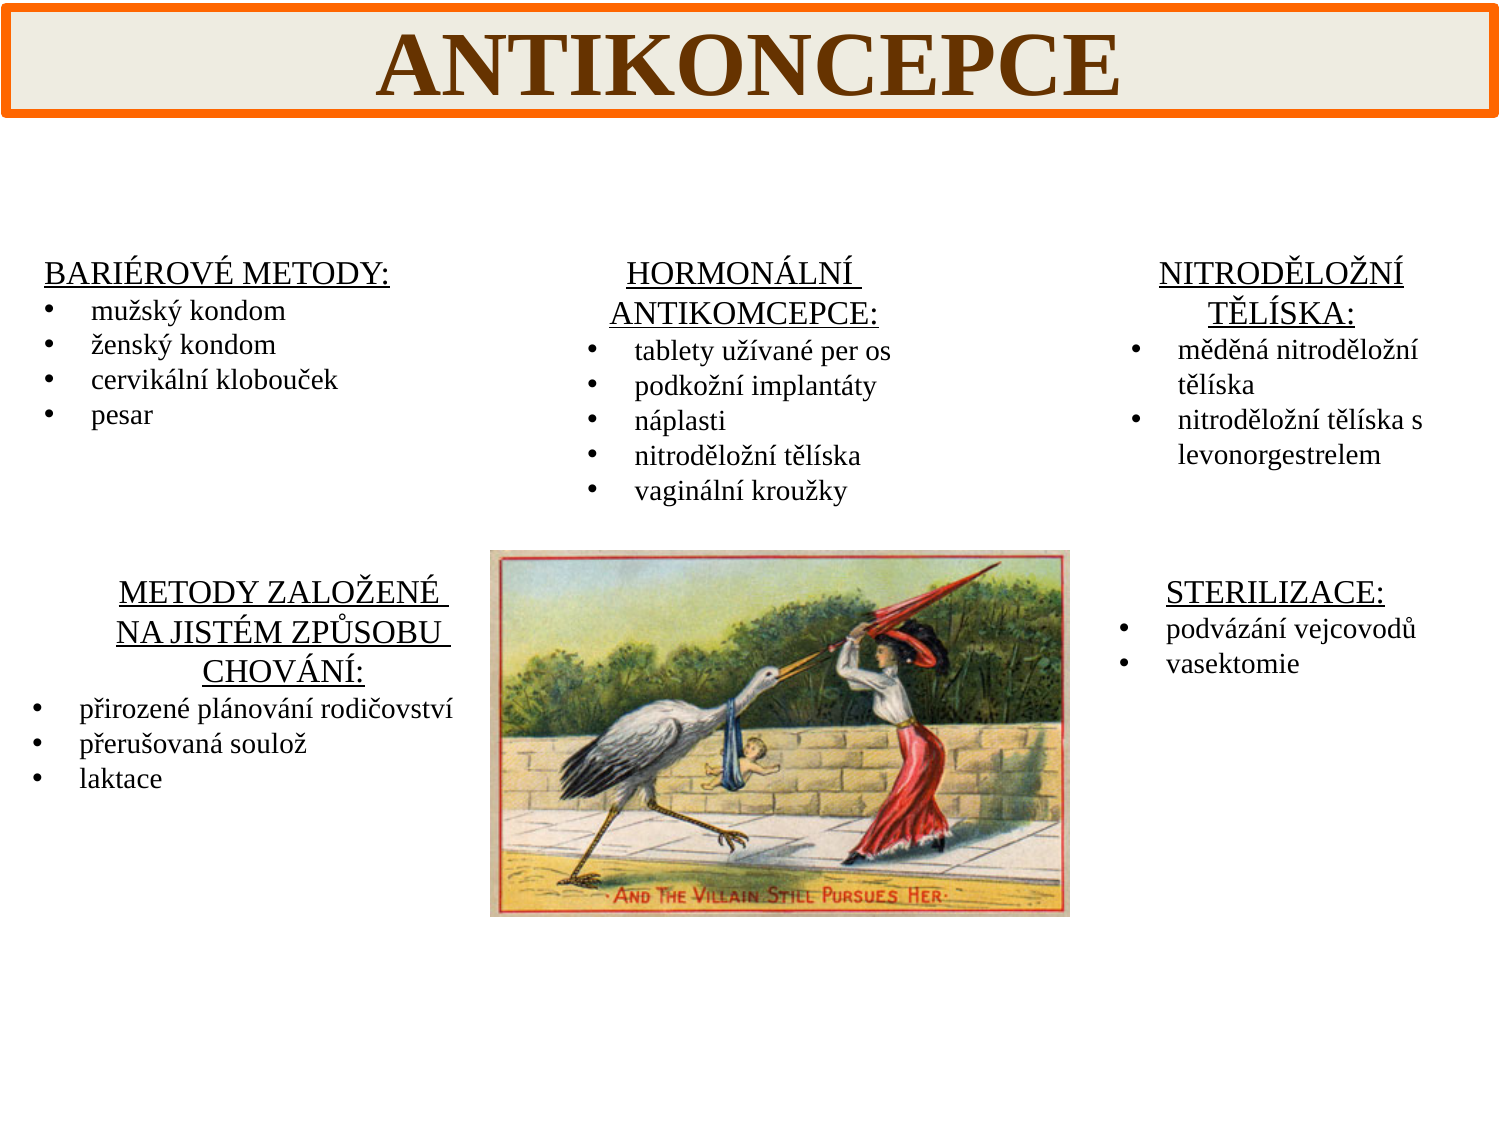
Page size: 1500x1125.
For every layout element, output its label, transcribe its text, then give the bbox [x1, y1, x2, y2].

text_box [17, 562, 484, 806]
text_box NITRODĚLOŽNÍ TĚLÍSKA: měděná nitroděložní tělíska nitroděložní tělíska s levonorgestrelem [1116, 243, 1447, 478]
text_box HORMONÁLNÍ ANTIKOMCEPCE: tablety užívané per os podkožní implantáty náplasti nitroděložní tělíska vaginální kroužky [572, 244, 916, 514]
picture [489, 550, 1070, 918]
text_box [1074, 562, 1448, 806]
text_box BARIÉROVÉ METODY: mužský kondom ženský kondom cervikální klobouček pesar [29, 243, 420, 438]
text_box ANTIKONCEPCE [5, 0, 1495, 121]
